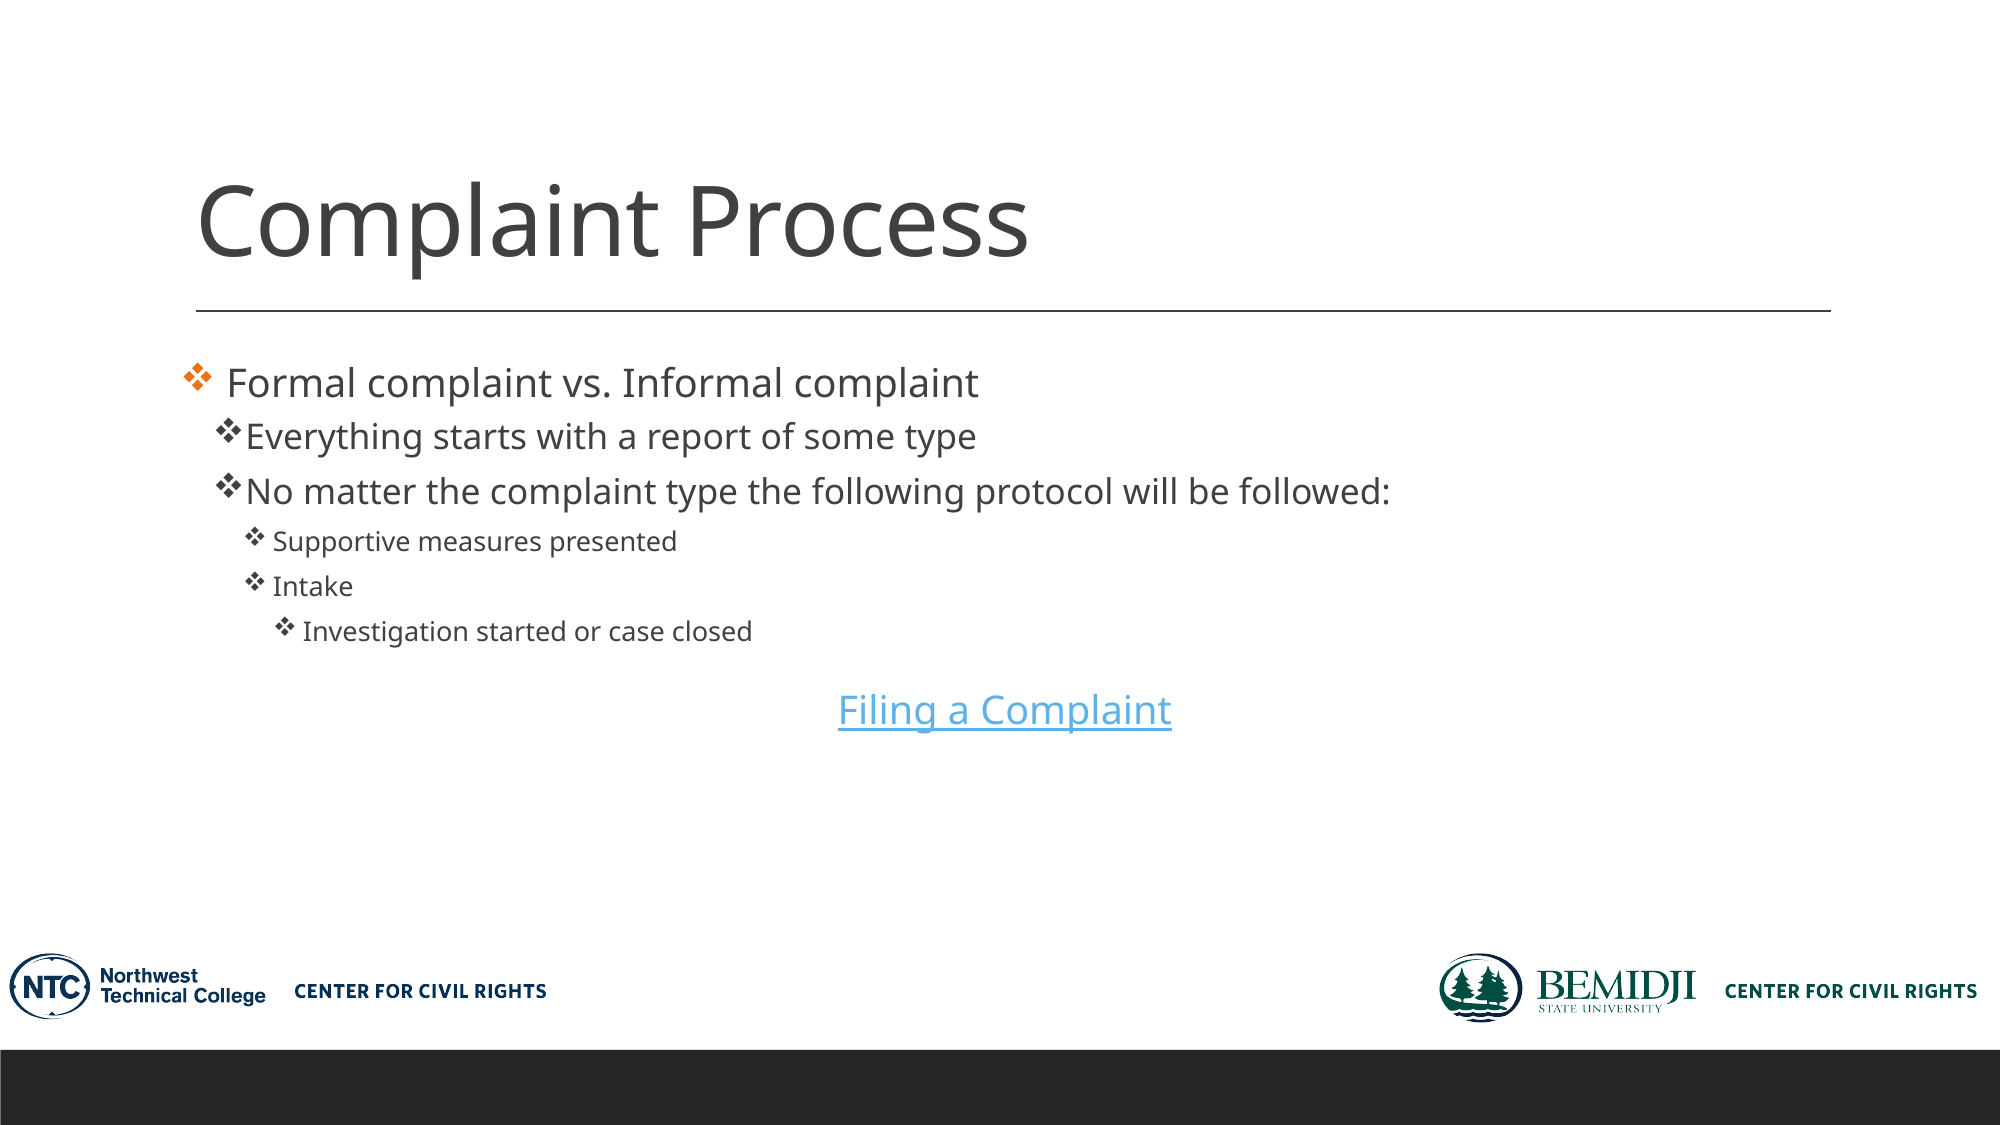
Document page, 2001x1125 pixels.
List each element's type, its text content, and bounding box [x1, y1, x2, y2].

picture [1430, 927, 2000, 1049]
title Complaint Process [180, 47, 1830, 285]
list Formal complaint vs. Informal complaint Everything starts with a report of some type No matter the complaint type the following protocol will be followed: Supportive measures presented Intake Investigation started or case closed Filing a Complaint [180, 345, 1830, 928]
picture [0, 927, 757, 1049]
